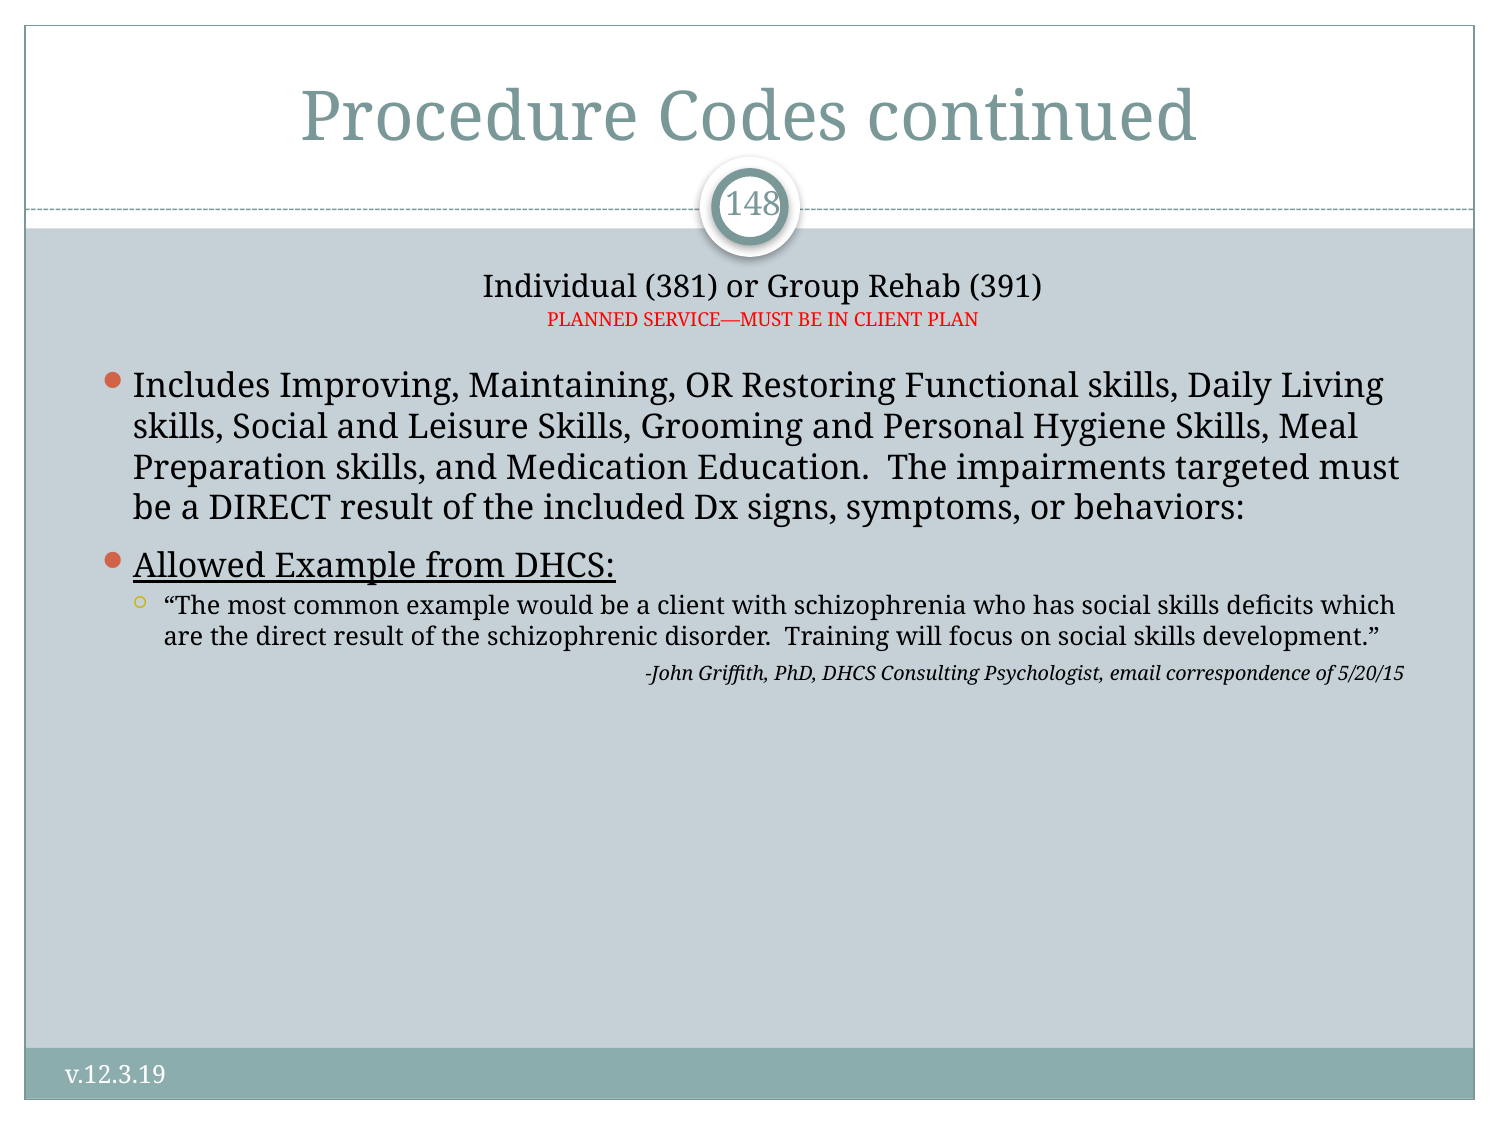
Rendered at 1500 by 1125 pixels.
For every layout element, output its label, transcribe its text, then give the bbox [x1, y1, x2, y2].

footer v.12.3.19 [50, 1051, 638, 1112]
list Individual (381) or Group Rehab (391) PLANNED SERVICE—MUST BE IN CLIENT PLAN Includes Improving, Maintaining, OR Restoring Functional skills, Daily Living skills, Social and Leisure Skills, Grooming and Personal Hygiene Skills, Meal Preparation skills, and Medication Education. The impairments targeted must be a DIRECT result of the included Dx signs, symptoms, or behaviors: Allowed Example from DHCS: “The most common example would be a client with schizophrenia who has social skills deficits which are the direct result of the schizophrenic disorder. Training will focus on social skills development.” -John Griffith, PhD, DHCS Consulting Psychologist, email correspondence of 5/20/15 [87, 212, 1438, 1025]
title Procedure Codes continued [49, 37, 1450, 162]
slide_number 148 [715, 168, 791, 241]
